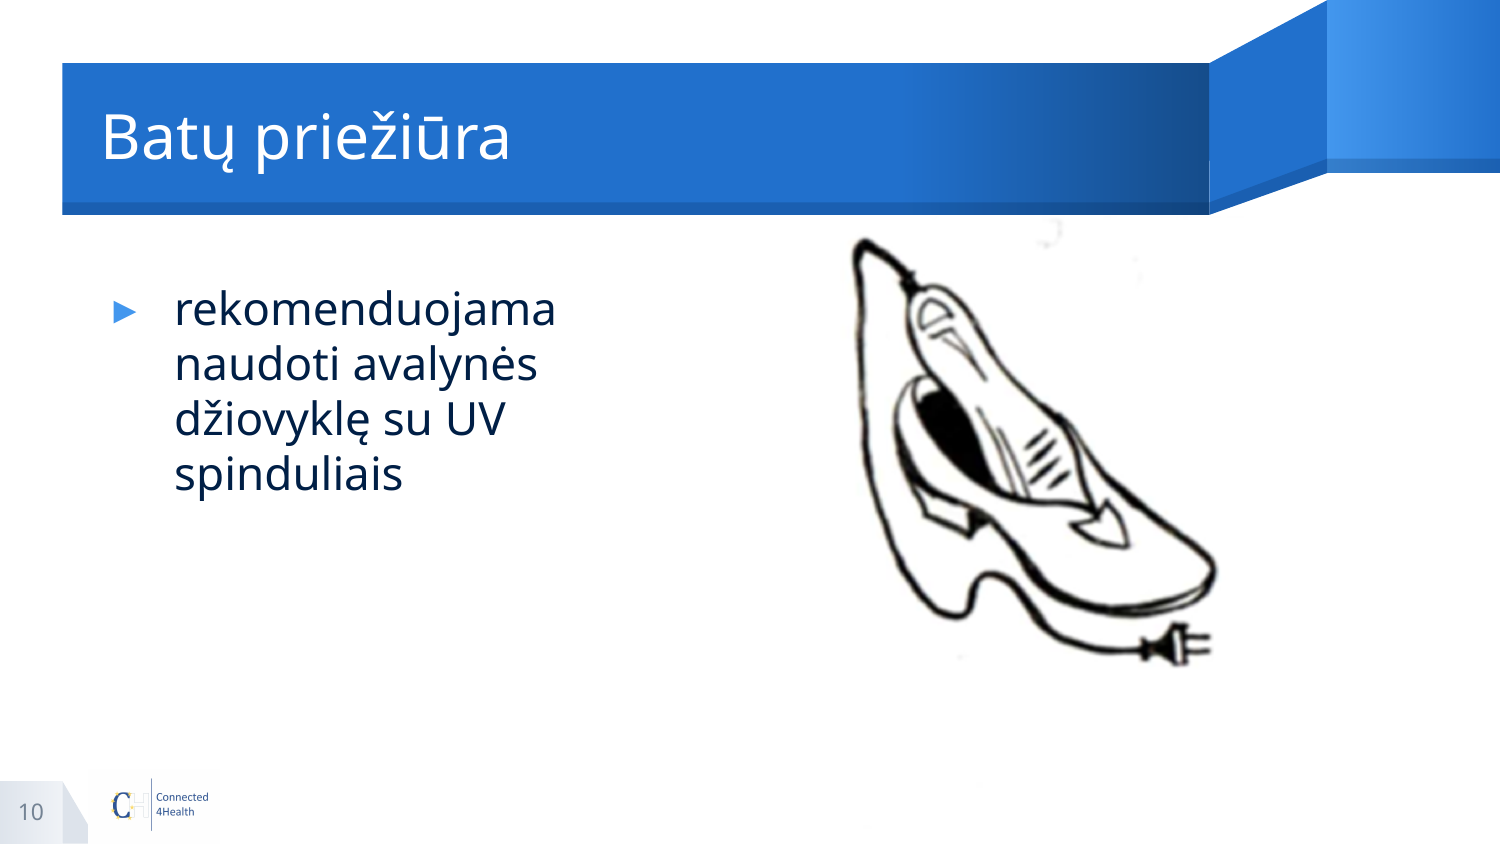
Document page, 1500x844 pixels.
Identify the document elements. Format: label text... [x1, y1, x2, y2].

picture [677, 217, 1370, 844]
picture [88, 769, 220, 844]
list rekomenduojama naudoti avalynės džiovyklę su UV spinduliais [99, 279, 622, 726]
title Batų priežiūra [100, 64, 1210, 215]
slide_number 10 [0, 781, 63, 844]
